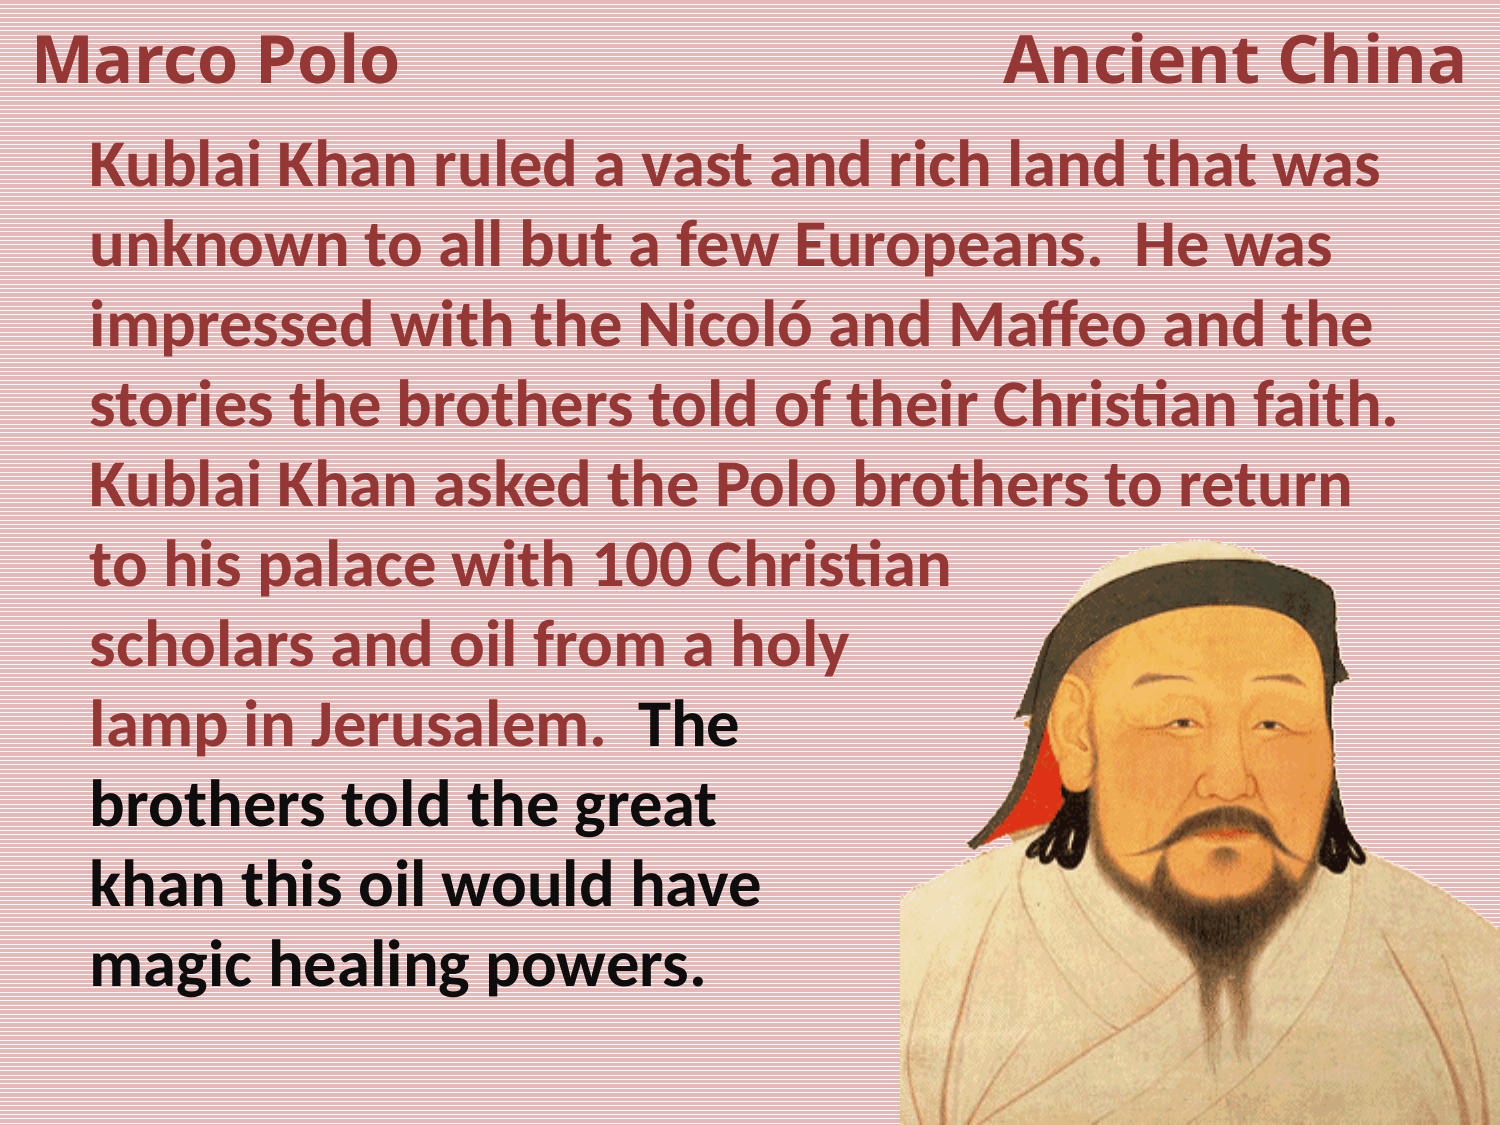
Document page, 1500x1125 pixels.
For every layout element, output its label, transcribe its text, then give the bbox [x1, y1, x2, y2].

text_box Kublai Khan ruled a vast and rich land that was unknown to all but a few Europeans. He was impressed with the Nicoló and Maffeo and the stories the brothers told of their Christian faith. Kublai Khan asked the Polo brothers to return to his palace with 100 Christian scholars and oil from a holy lamp in Jerusalem. The brothers told the great khan this oil would have magic healing powers. [74, 113, 1438, 1087]
text_box Marco Polo Ancient China [0, 0, 1500, 113]
picture [899, 524, 1500, 1125]
